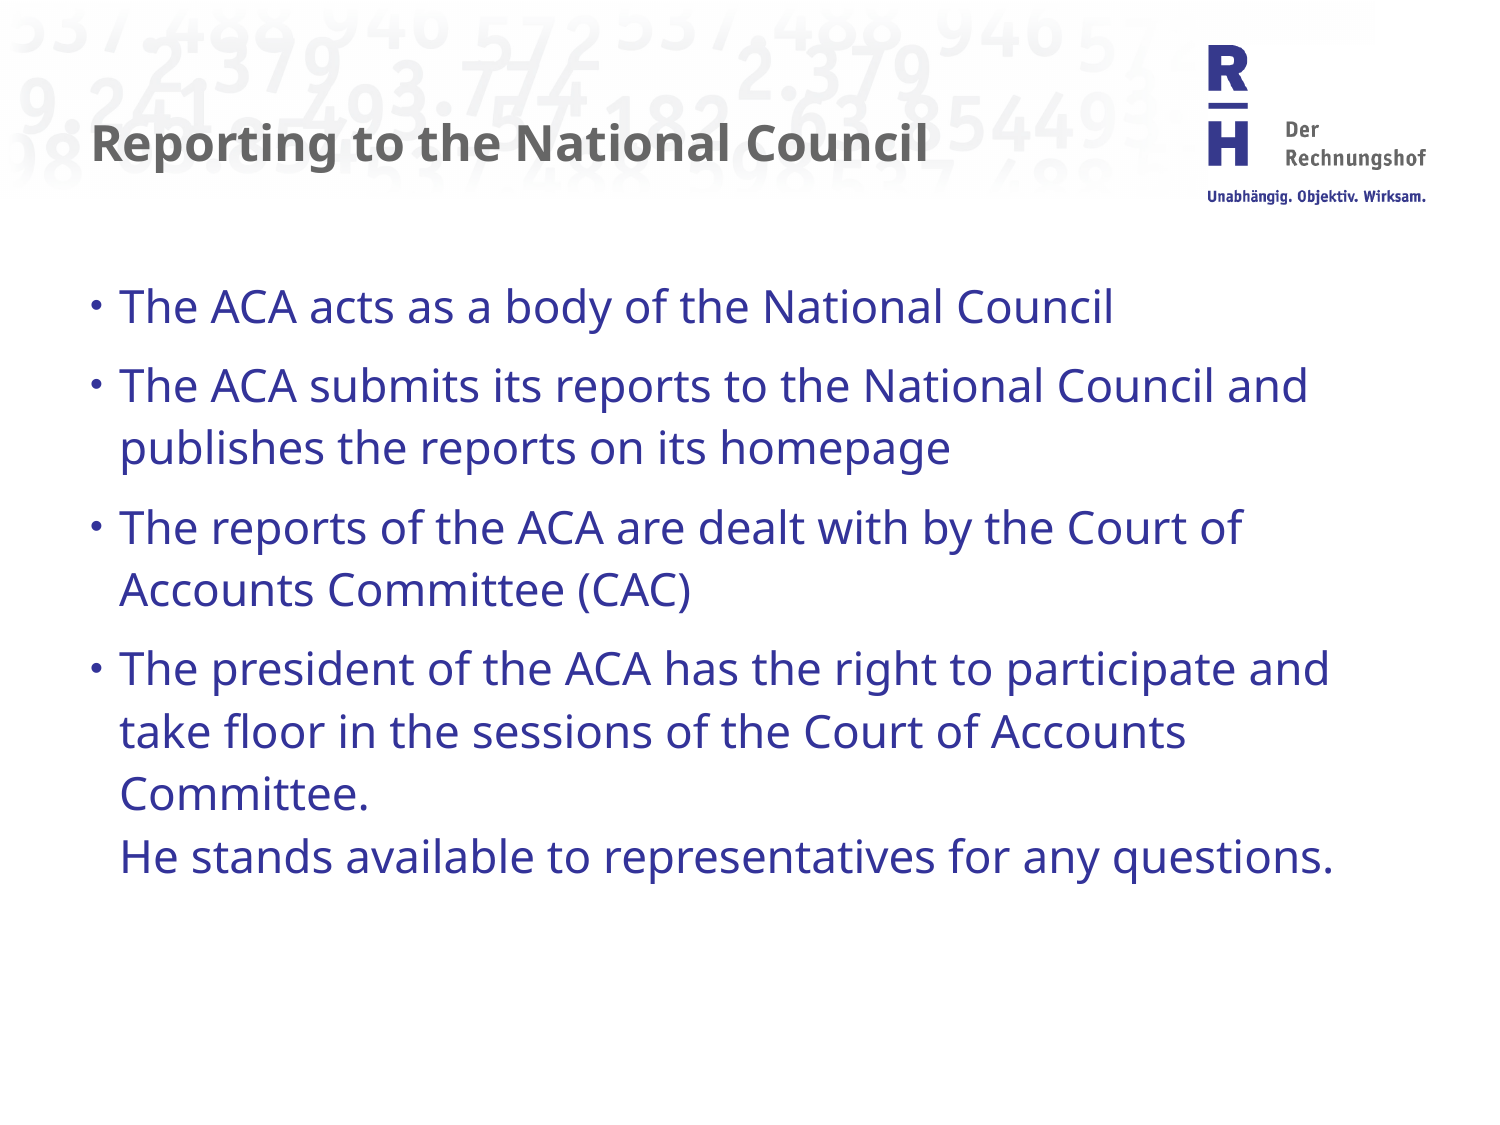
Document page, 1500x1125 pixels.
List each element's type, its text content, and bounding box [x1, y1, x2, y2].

list The ACA acts as a body of the National Council The ACA submits its reports to the National Council and publishes the reports on its homepage The reports of the ACA are dealt with by the Court of Accounts Committee (CAC) The president of the ACA has the right to participate and take floor in the sessions of the Court of Accounts Committee. He stands available to representatives for any questions. [74, 262, 1426, 1073]
picture [1208, 45, 1426, 205]
title Reporting to the National Council [74, 47, 1172, 236]
